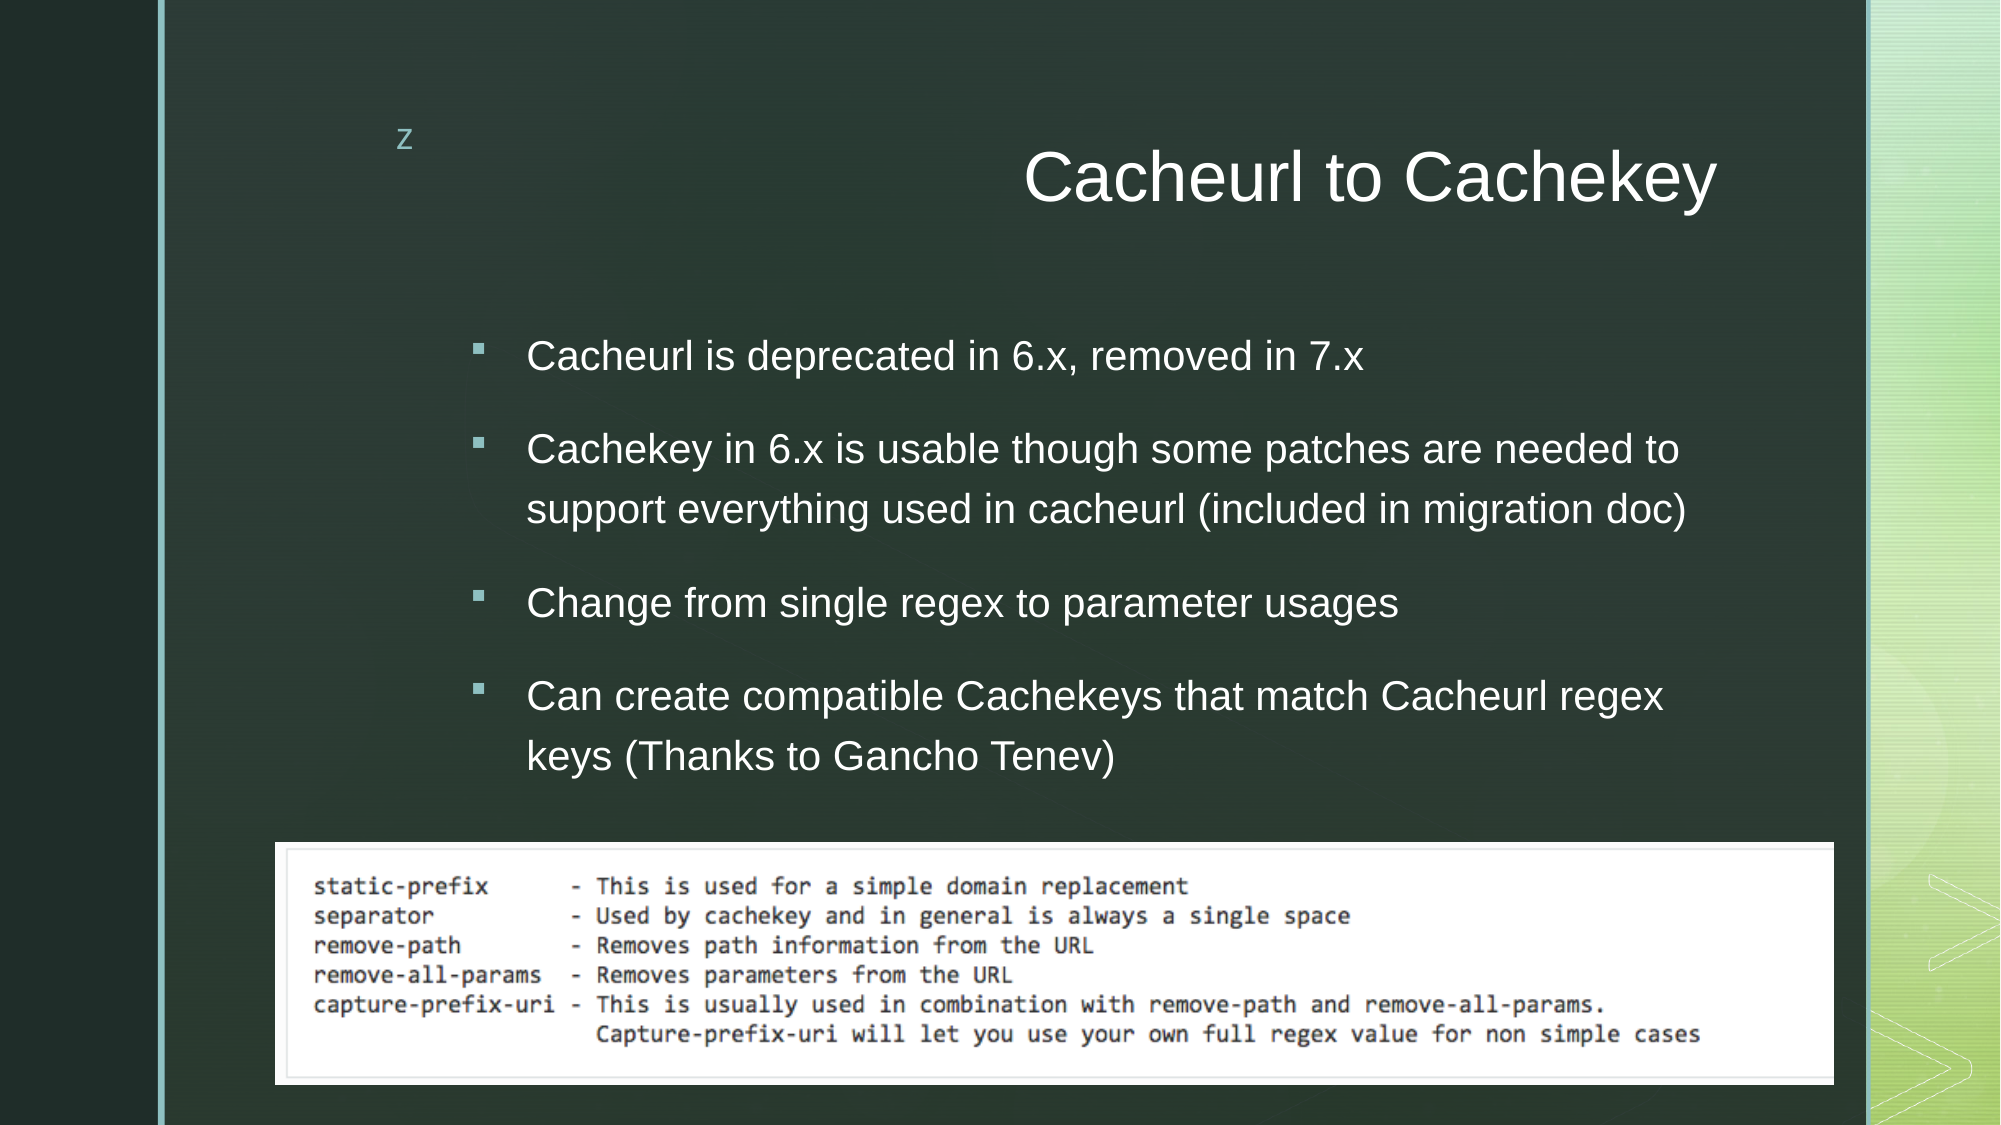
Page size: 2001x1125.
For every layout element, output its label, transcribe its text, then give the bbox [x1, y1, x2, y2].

title Cacheurl to Cachekey [428, 132, 1734, 310]
picture [1871, 0, 2001, 1125]
list Cacheurl is deprecated in 6.x, removed in 7.x Cachekey in 6.x is usable though some patches are needed to support everything used in cacheurl (included in migration doc) Change from single regex to parameter usages Can create compatible Cachekeys that match Cacheurl regex keys (Thanks to Gancho Tenev) [454, 220, 1734, 842]
picture [275, 842, 1834, 1085]
